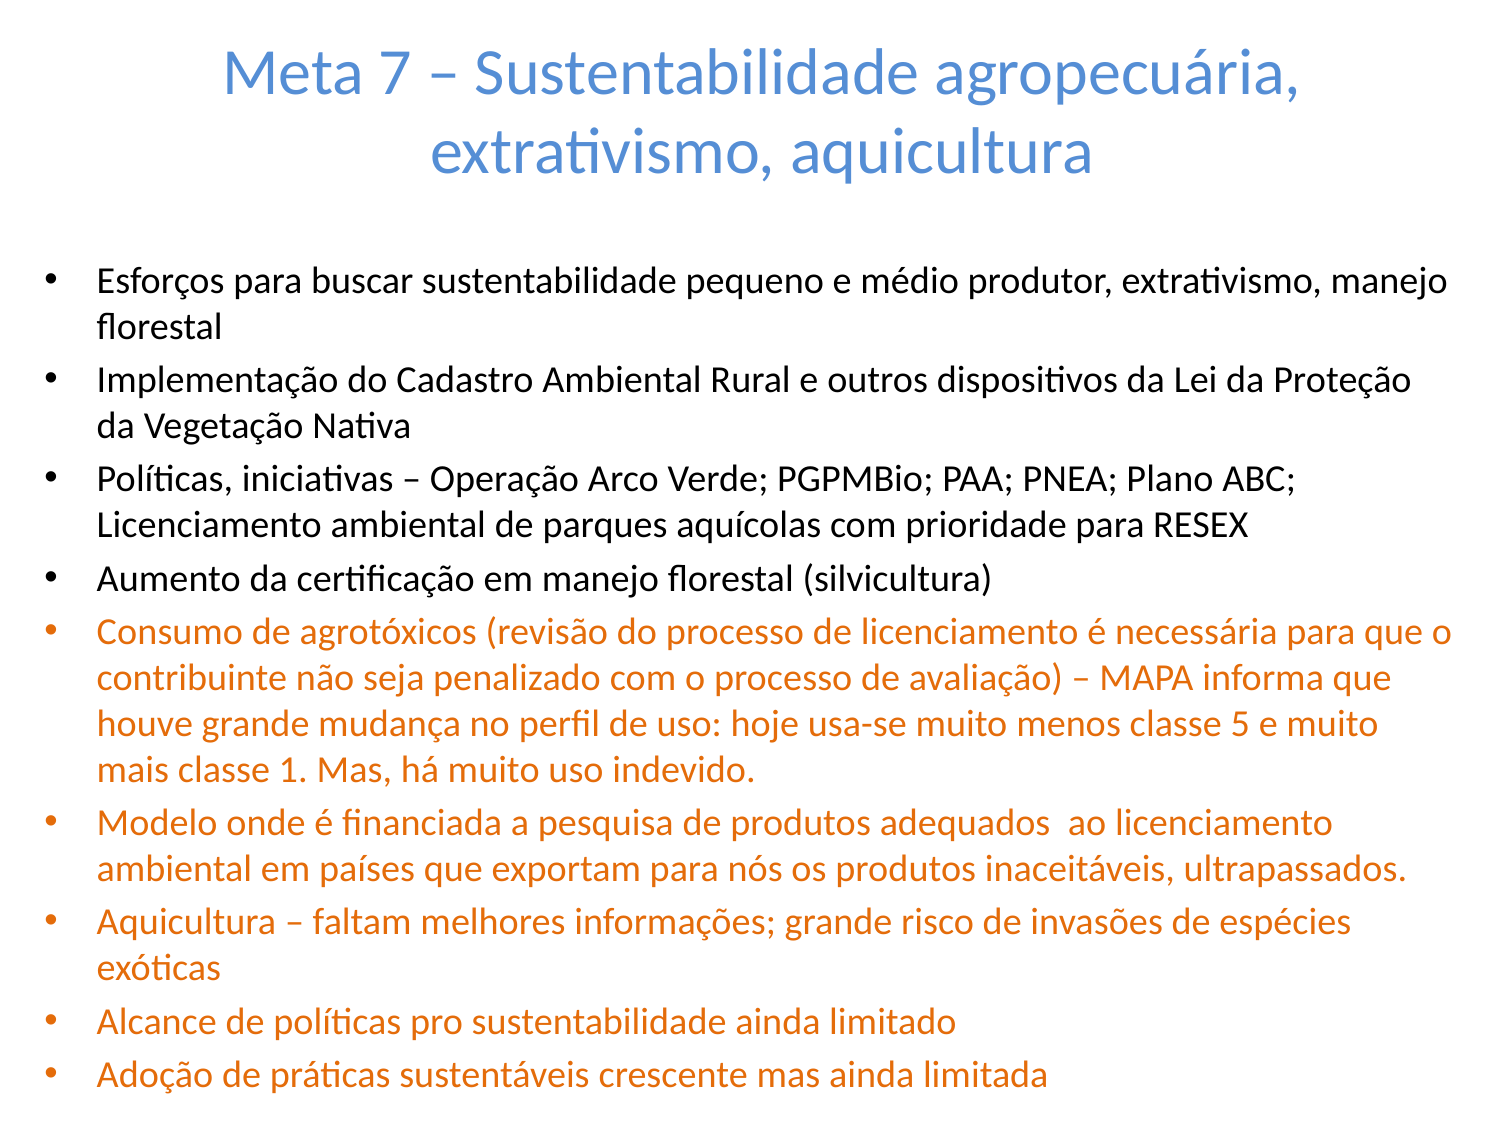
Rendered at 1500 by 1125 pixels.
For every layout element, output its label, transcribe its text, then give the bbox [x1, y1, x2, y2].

title Meta 7 – Sustentabilidade agropecuária, extrativismo, aquicultura [64, 19, 1461, 197]
list Esforços para buscar sustentabilidade pequeno e médio produtor, extrativismo, manejo florestal Implementação do Cadastro Ambiental Rural e outros dispositivos da Lei da Proteção da Vegetação Nativa Políticas, iniciativas – Operação Arco Verde; PGPMBio; PAA; PNEA; Plano ABC; Licenciamento ambiental de parques aquícolas com prioridade para RESEX Aumento da certificação em manejo florestal (silvicultura) Consumo de agrotóxicos (revisão do processo de licenciamento é necessária para que o contribuinte não seja penalizado com o processo de avaliação) – MAPA informa que houve grande mudança no perfil de uso: hoje usa-se muito menos classe 5 e muito mais classe 1. Mas, há muito uso indevido. Modelo onde é financiada a pesquisa de produtos adequados ao licenciamento ambiental em países que exportam para nós os produtos inaceitáveis, ultrapassados. Aquicultura – faltam melhores informações; grande risco de invasões de espécies exóticas Alcance de políticas pro sustentabilidade ainda limitado Adoção de práticas sustentáveis crescente mas ainda limitada [29, 247, 1473, 1122]
